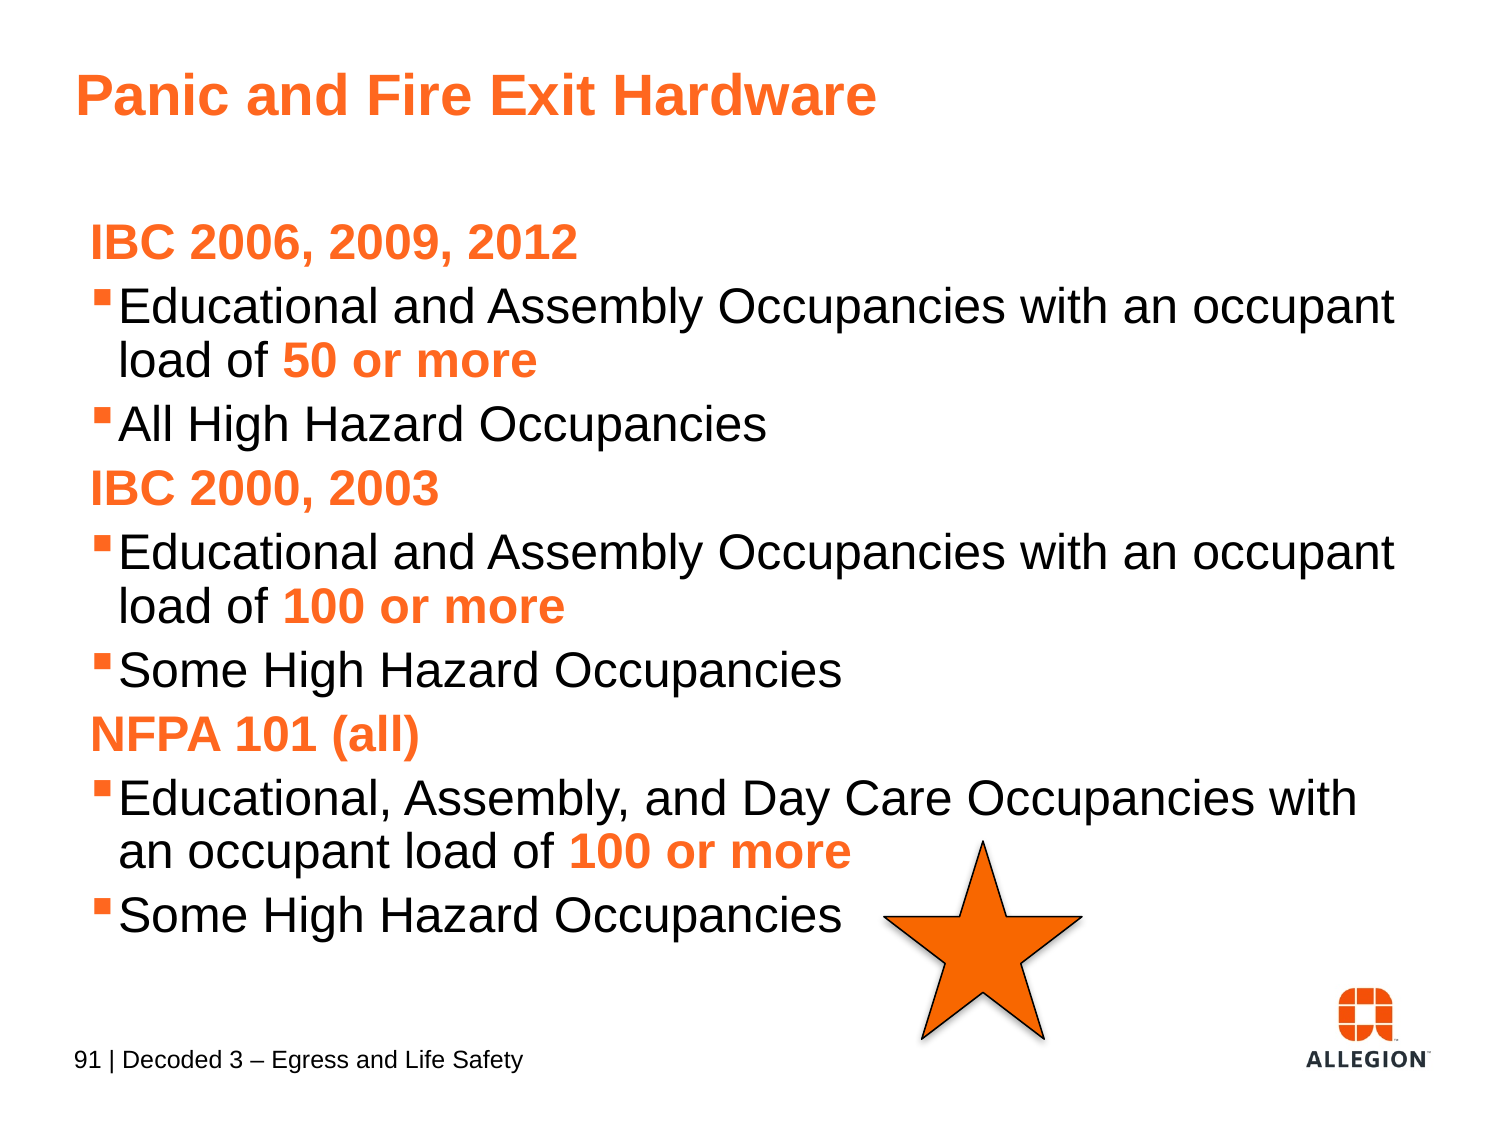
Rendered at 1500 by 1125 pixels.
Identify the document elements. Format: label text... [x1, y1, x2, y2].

list IBC 2006, 2009, 2012 Educational and Assembly Occupancies with an occupant load of 50 or more All High Hazard Occupancies IBC 2000, 2003 Educational and Assembly Occupancies with an occupant load of 100 or more Some High Hazard Occupancies NFPA 101 (all) Educational, Assembly, and Day Care Occupancies with an occupant load of 100 or more Some High Hazard Occupancies [75, 208, 1425, 956]
picture [1302, 984, 1434, 1071]
title Panic and Fire Exit Hardware [75, 49, 1425, 208]
text_box [883, 840, 1083, 1040]
